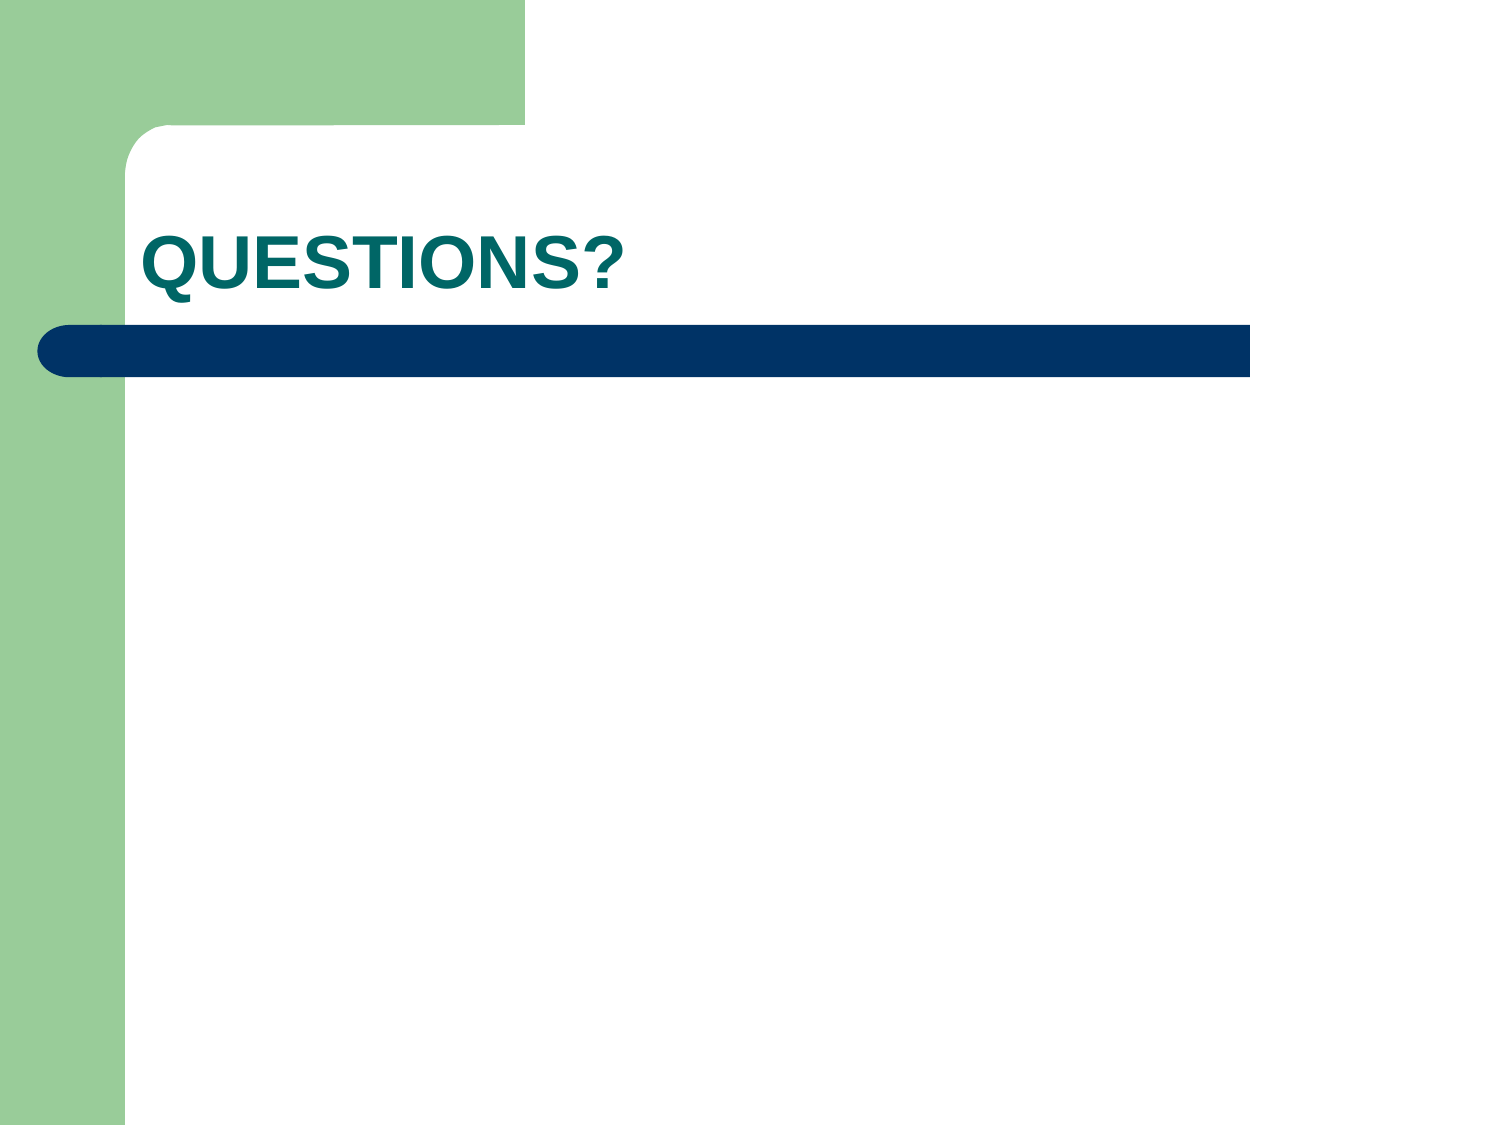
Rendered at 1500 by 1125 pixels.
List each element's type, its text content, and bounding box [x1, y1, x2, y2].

title QUESTIONS? [124, 124, 1426, 313]
